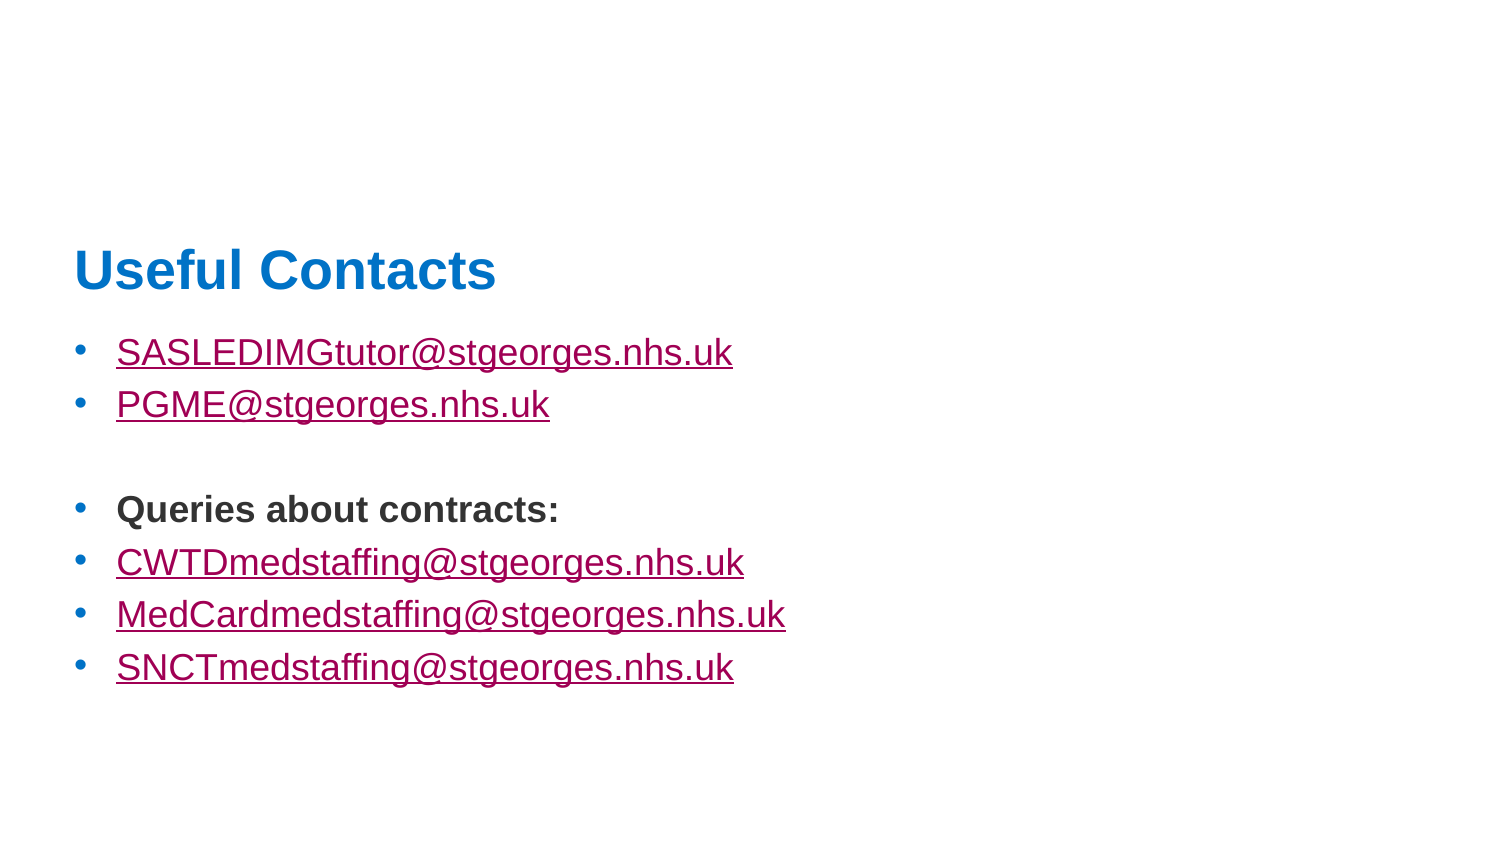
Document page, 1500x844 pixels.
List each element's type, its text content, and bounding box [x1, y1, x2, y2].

list SASLEDIMGtutor@stgeorges.nhs.uk PGME@stgeorges.nhs.uk Queries about contracts: CWTDmedstaffing@stgeorges.nhs.uk MedCardmedstaffing@stgeorges.nhs.uk SNCTmedstaffing@stgeorges.nhs.uk [59, 320, 1346, 818]
title Useful Contacts [59, 226, 1266, 309]
